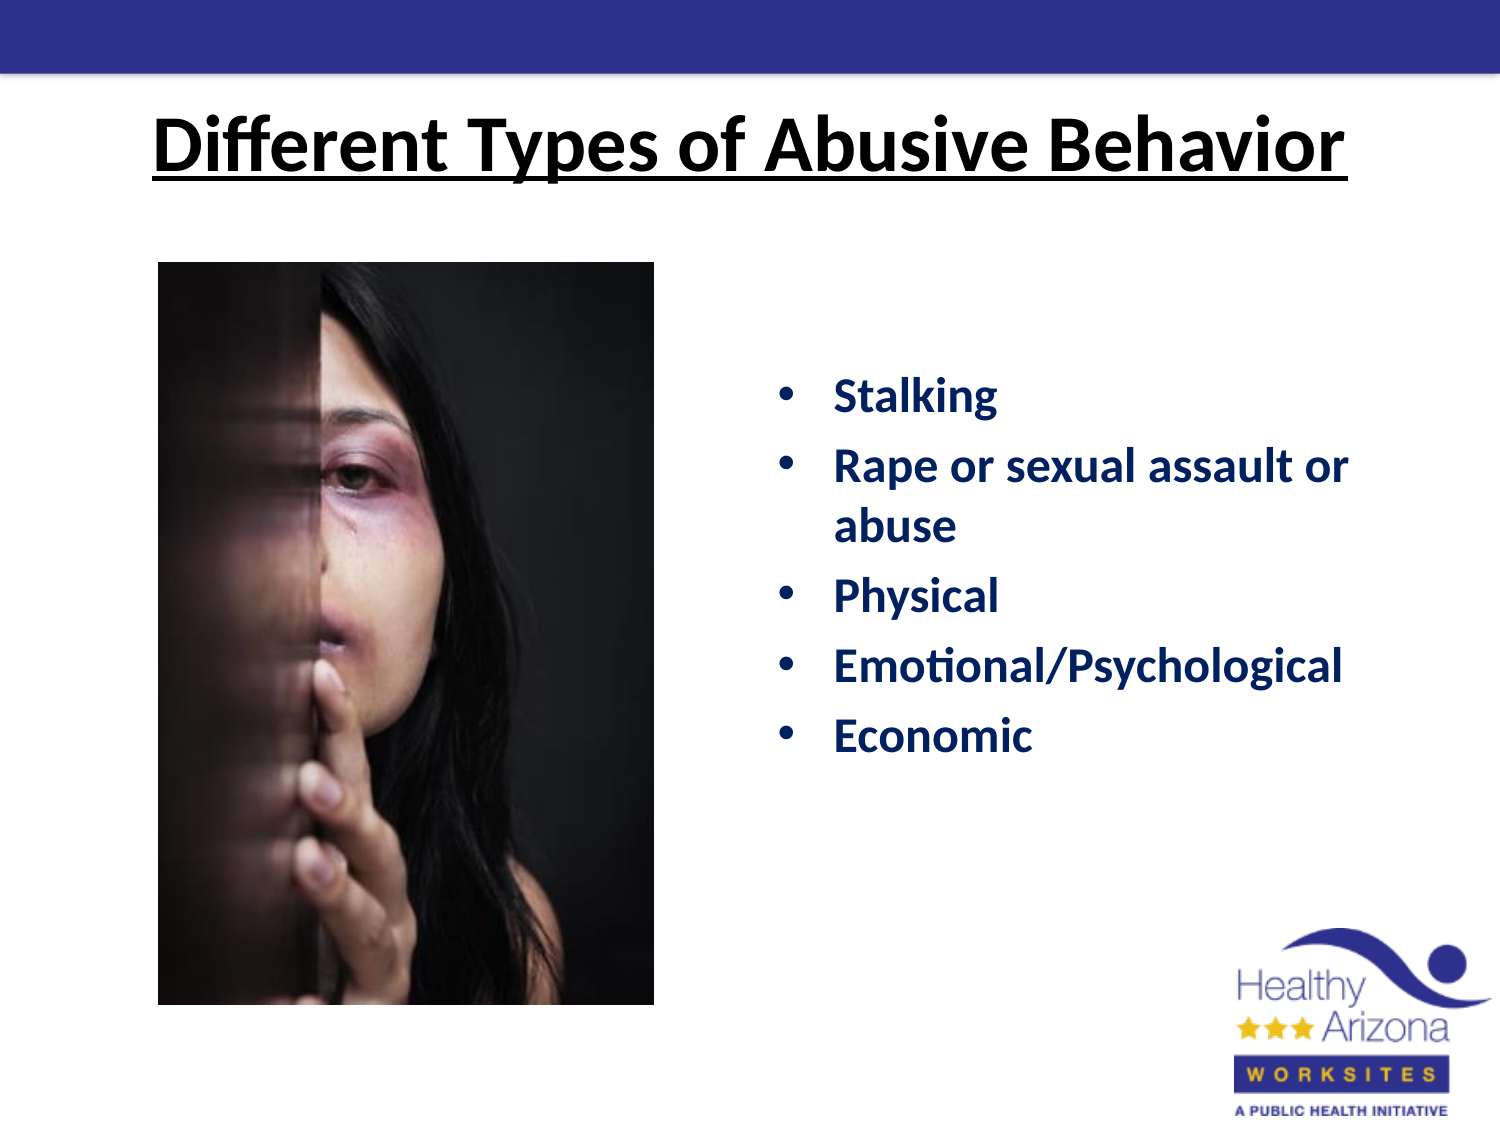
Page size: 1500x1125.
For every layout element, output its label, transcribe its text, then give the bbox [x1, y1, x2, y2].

text_box [0, 0, 1500, 74]
list Stalking Rape or sexual assault or abuse Physical Emotional/Psychological Economic [762, 355, 1425, 1005]
picture [1234, 928, 1492, 1117]
title Different Types of Abusive Behavior [75, 83, 1425, 233]
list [158, 262, 654, 1006]
